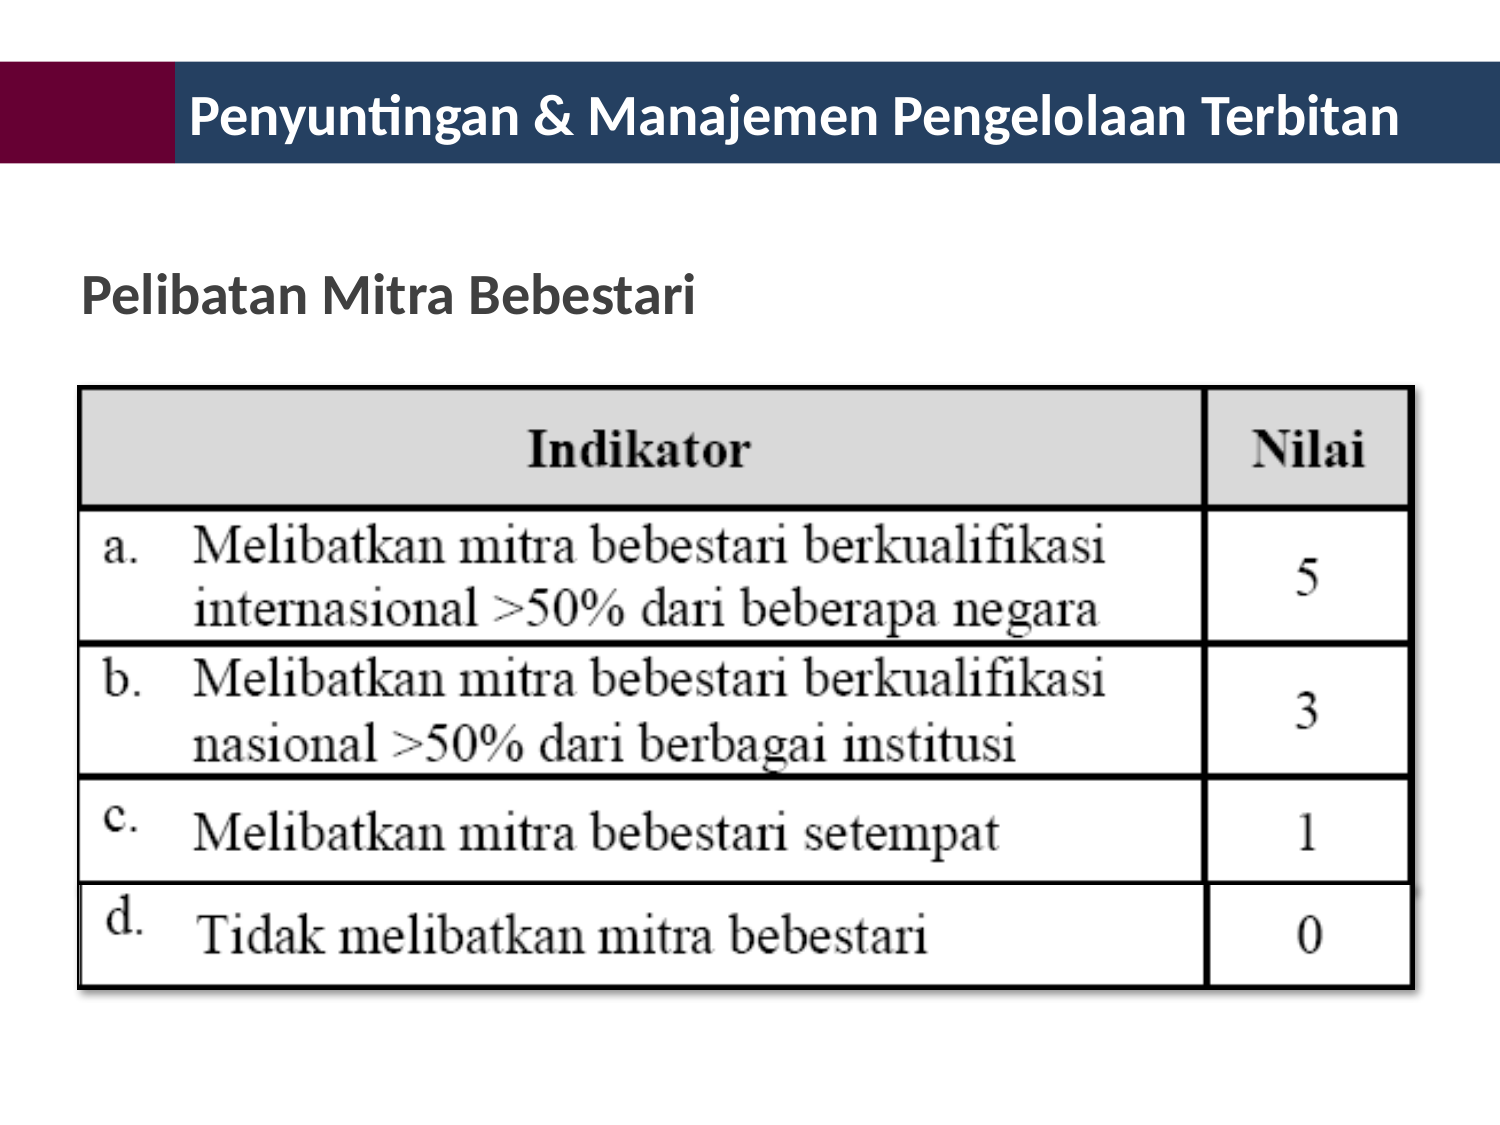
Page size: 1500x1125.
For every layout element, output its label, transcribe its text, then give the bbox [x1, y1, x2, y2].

text_box Penyuntingan & Manajemen Pengelolaan Terbitan [177, 59, 1500, 165]
text_box Pelibatan Mitra Bebestari [66, 248, 713, 334]
text_box [0, 59, 177, 165]
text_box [78, 386, 1413, 988]
